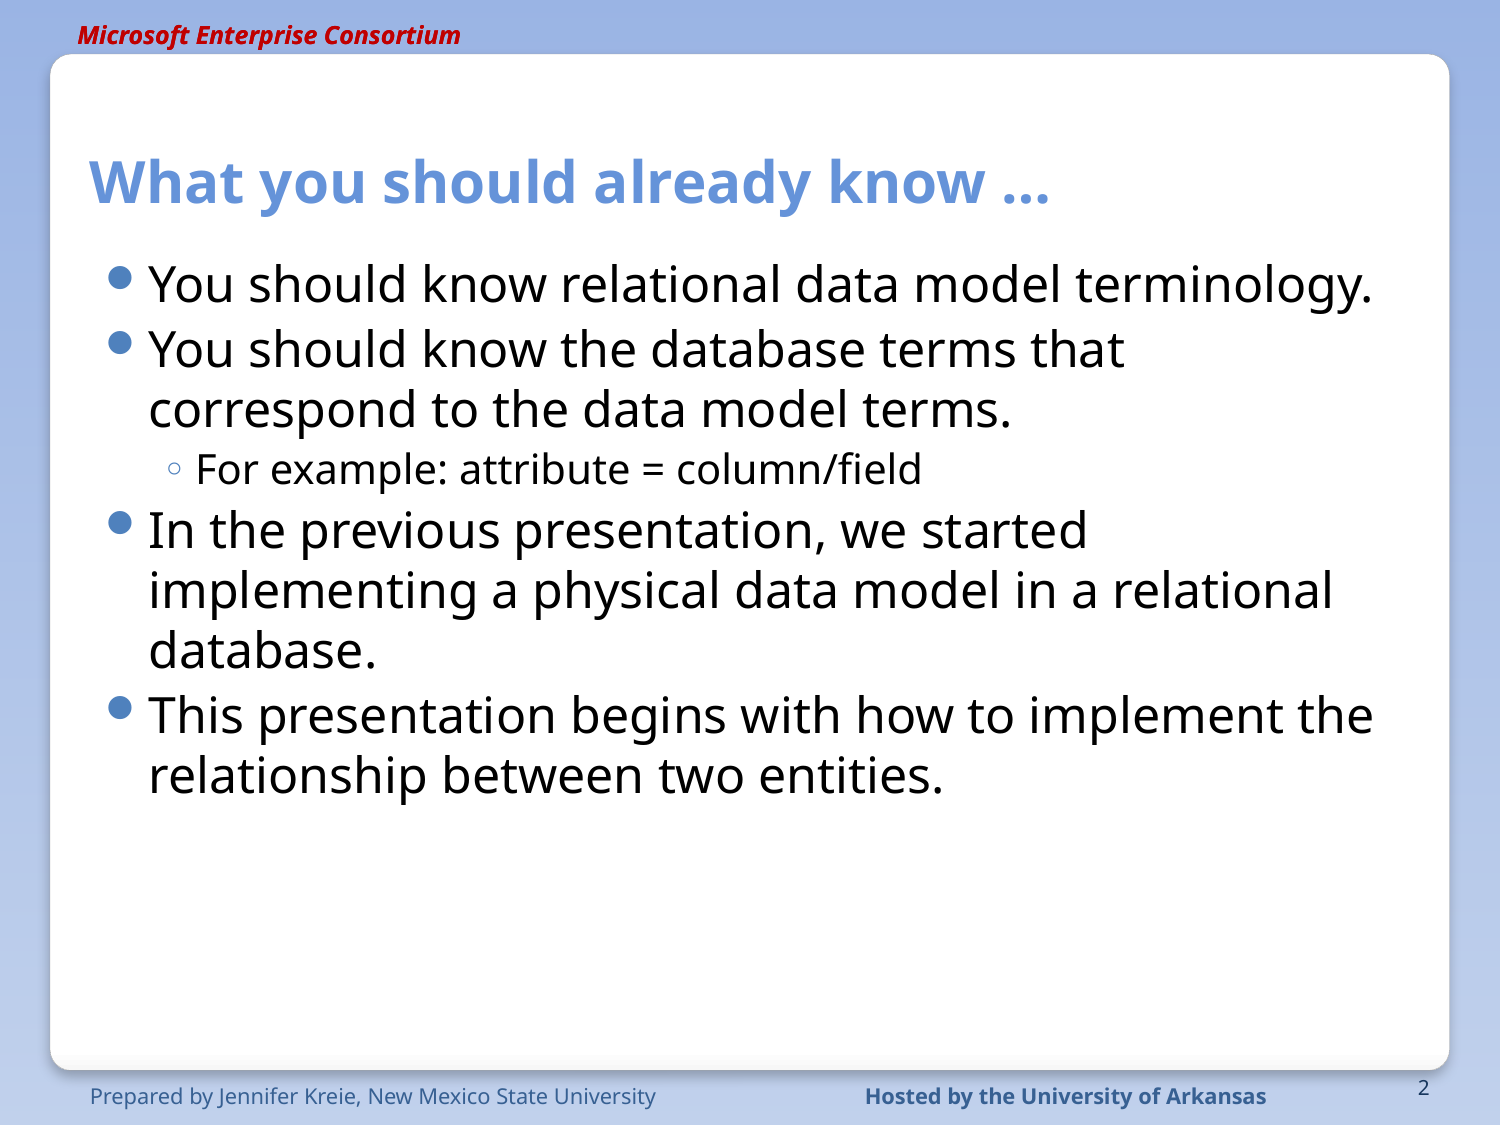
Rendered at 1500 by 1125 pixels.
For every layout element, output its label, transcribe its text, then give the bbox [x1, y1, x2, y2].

title What you should already know … [75, 50, 1418, 223]
slide_number 2 [1369, 1074, 1445, 1110]
list You should know relational data model terminology. You should know the database terms that correspond to the data model terms. For example: attribute = column/field In the previous presentation, we started implementing a physical data model in a relational database. This presentation begins with how to implement the relationship between two entities. [75, 237, 1418, 987]
